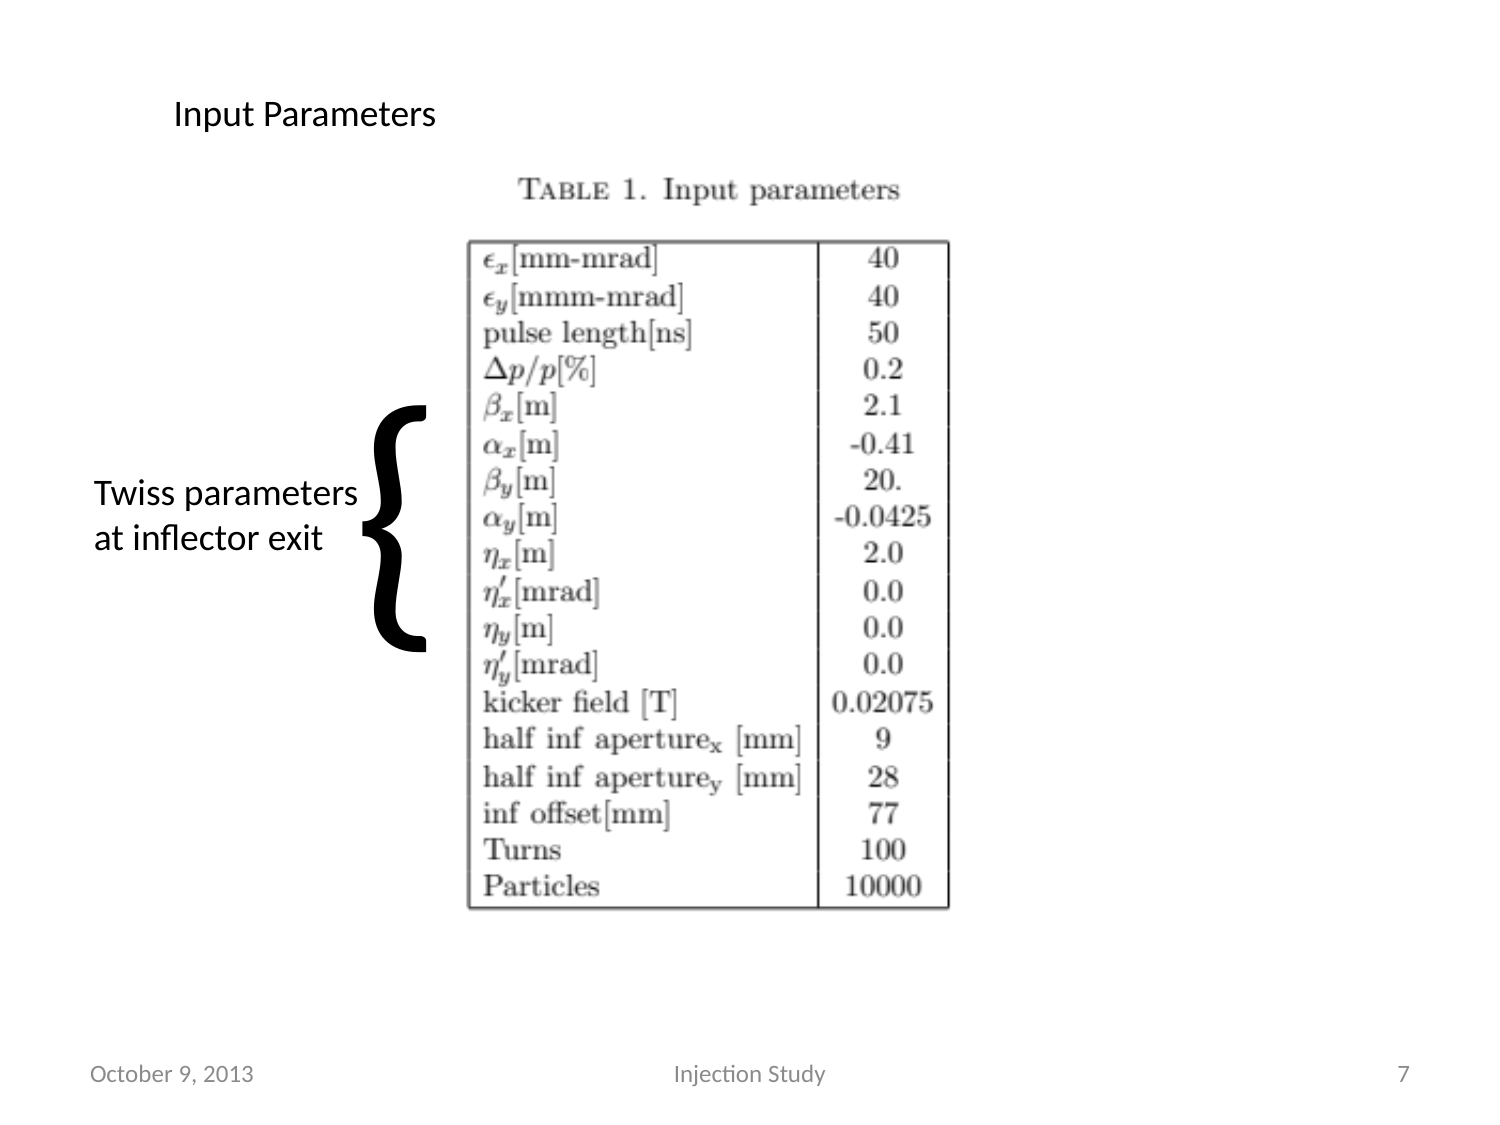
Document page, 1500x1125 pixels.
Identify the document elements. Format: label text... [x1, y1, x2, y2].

picture [435, 172, 991, 935]
slide_number 7 [1074, 1042, 1425, 1103]
footer Injection Study [512, 1042, 988, 1103]
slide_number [75, 1042, 425, 1103]
text_box Input Parameters [158, 81, 452, 141]
text_box { [337, 318, 425, 679]
text_box Twiss parameters at inflector exit [79, 460, 337, 566]
